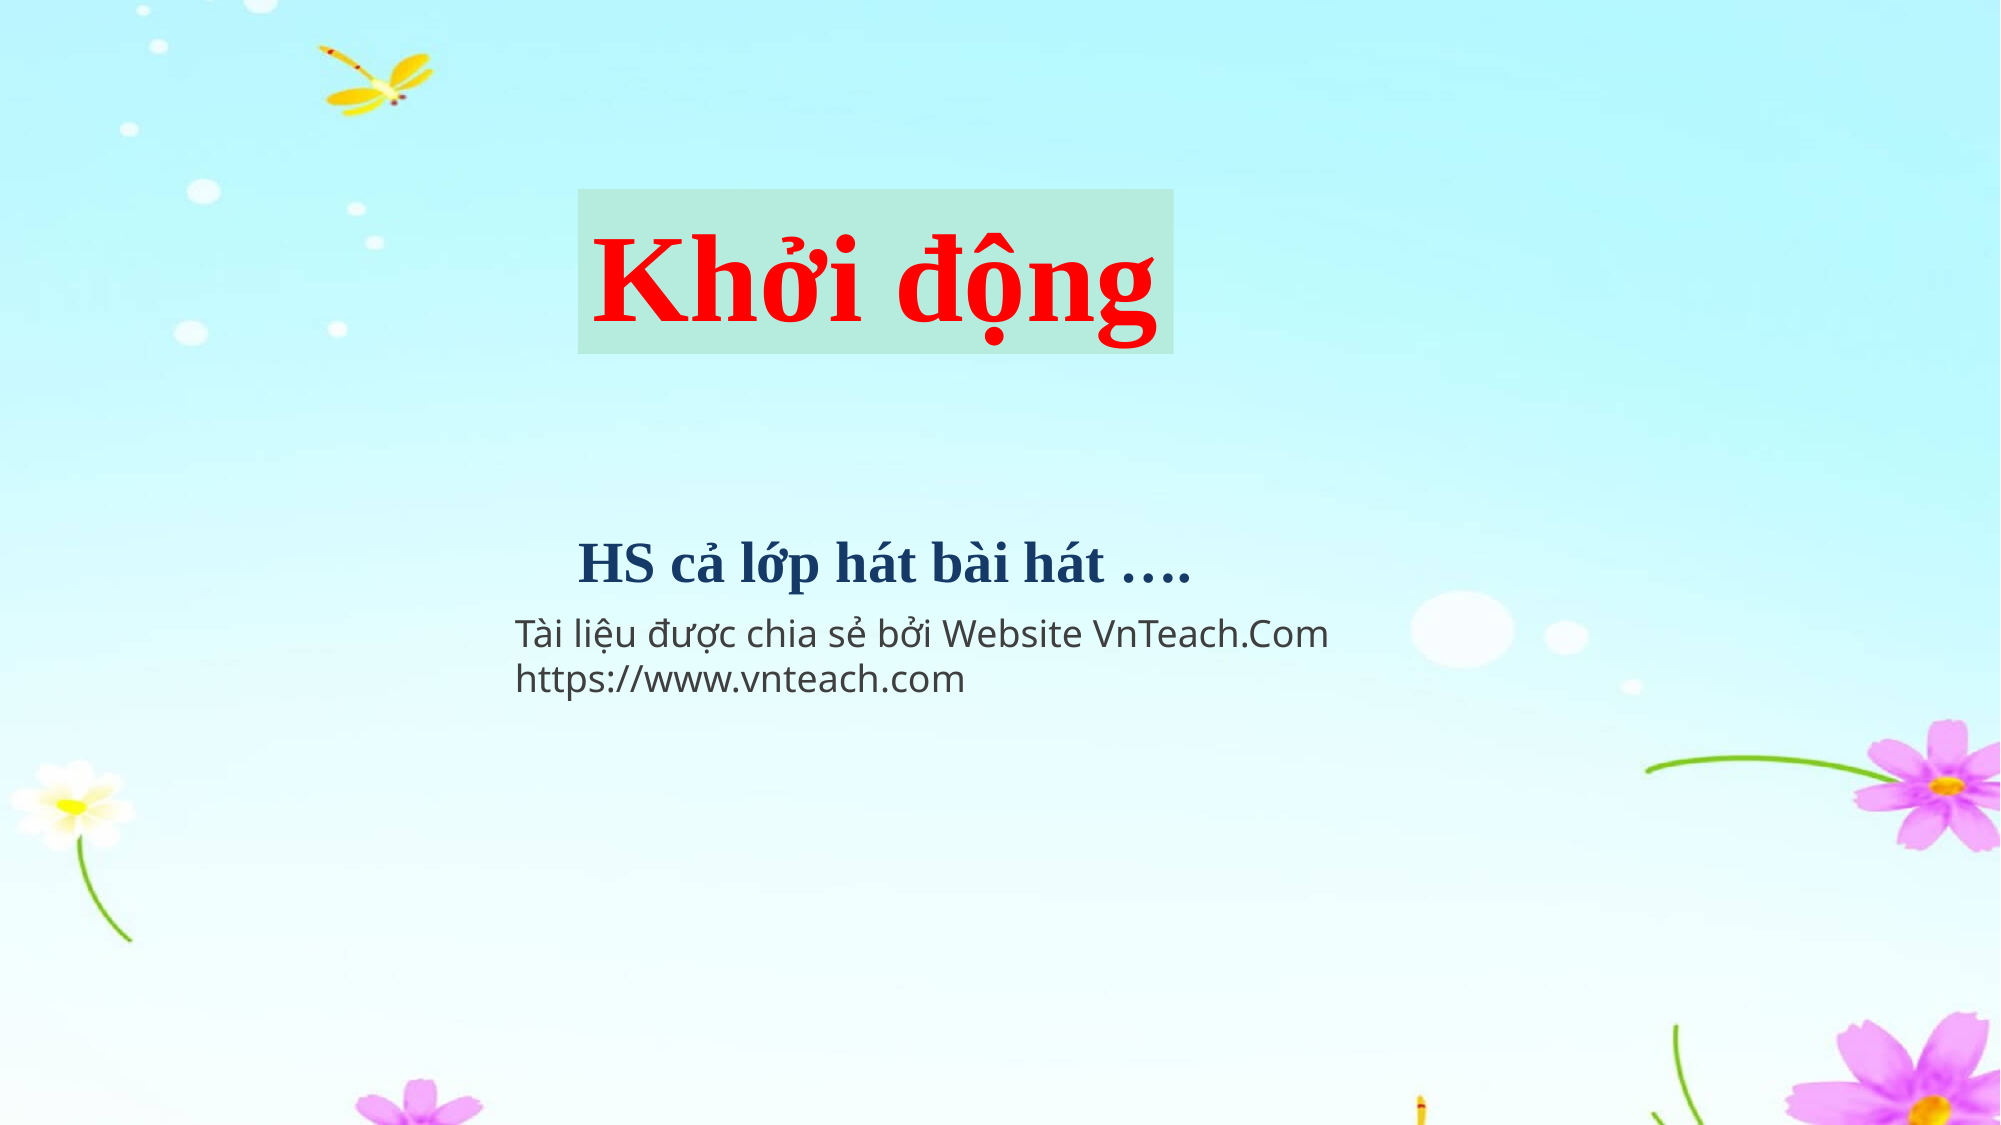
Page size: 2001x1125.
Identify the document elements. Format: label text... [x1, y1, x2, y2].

text_box Tài liệu được chia sẻ bởi Website VnTeach.Com https://www.vnteach.com [500, 602, 1500, 707]
text_box Khởi động [577, 189, 1174, 354]
text_box HS cả lớp hát bài hát …. [564, 516, 1208, 602]
picture [0, 0, 2001, 1125]
